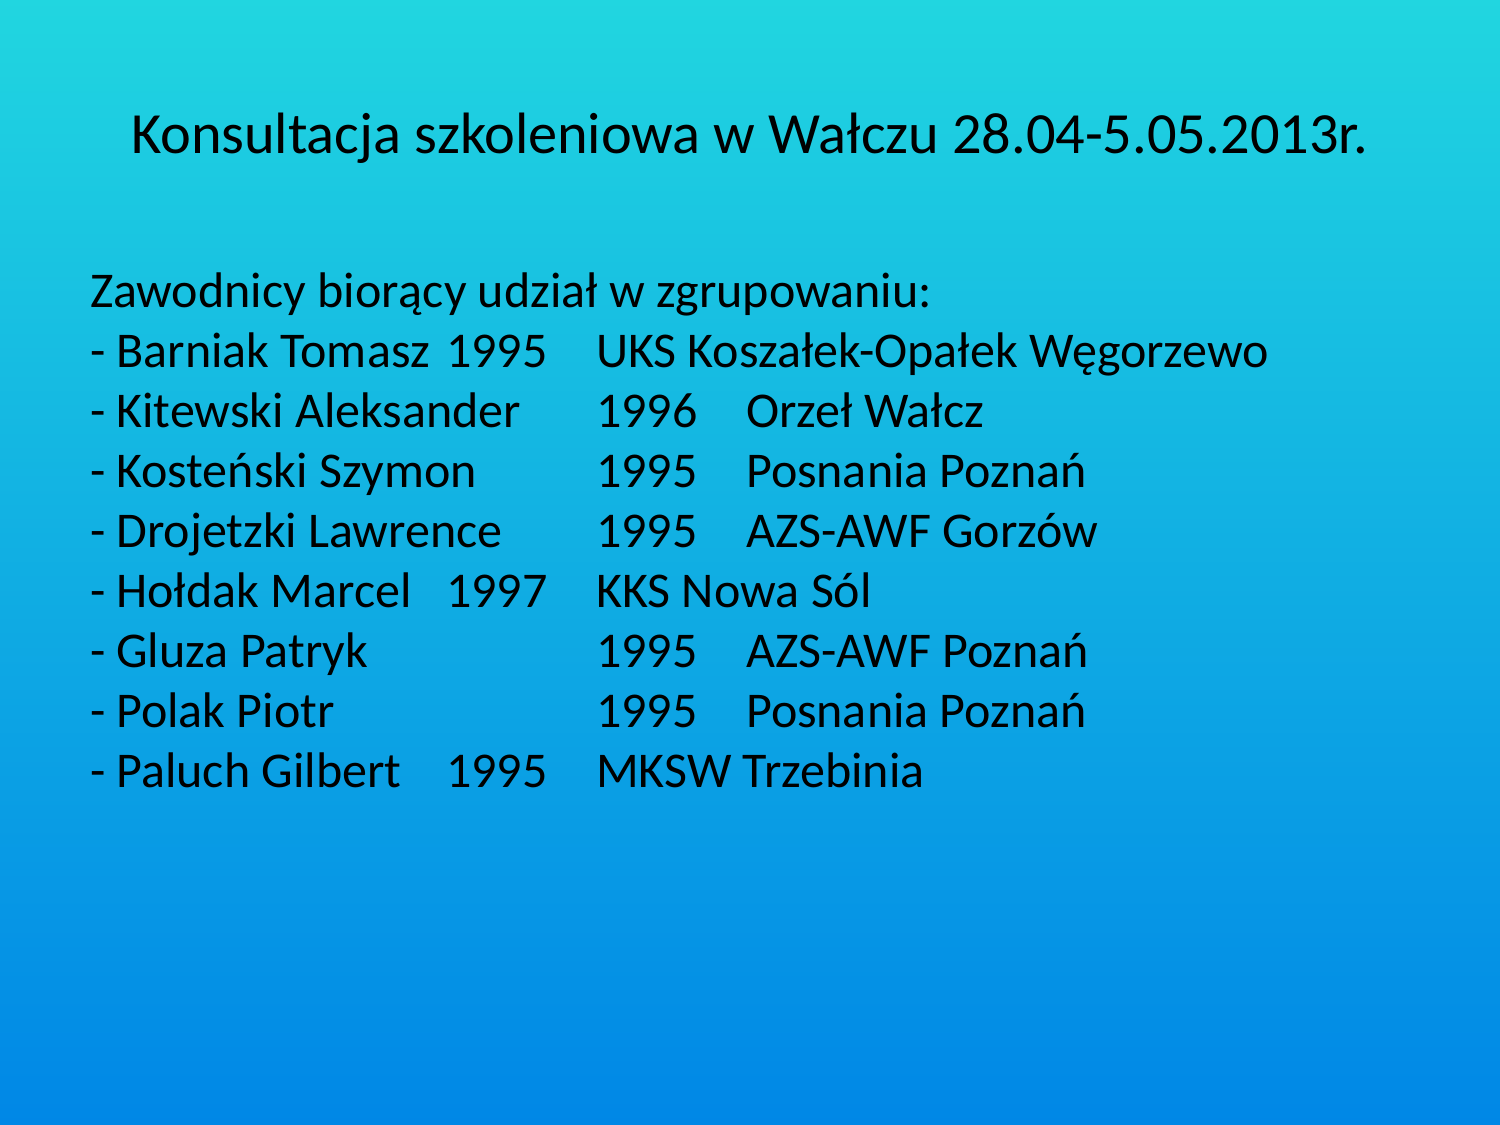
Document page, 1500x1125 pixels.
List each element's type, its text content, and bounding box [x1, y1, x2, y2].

title Konsultacja szkoleniowa w Wałczu 28.04-5.05.2013r. [75, 45, 1425, 233]
list Zawodnicy biorący udział w zgrupowaniu: - Barniak Tomasz 1995 UKS Koszałek-Opałek Węgorzewo - Kitewski Aleksander 1996 Orzeł Wałcz - Kosteński Szymon 1995 Posnania Poznań - Drojetzki Lawrence 1995 AZS-AWF Gorzów - Hołdak Marcel 1997 KKS Nowa Sól - Gluza Patryk 1995 AZS-AWF Poznań - Polak Piotr 1995 Posnania Poznań - Paluch Gilbert 1995 MKSW Trzebinia [75, 262, 1425, 1005]
